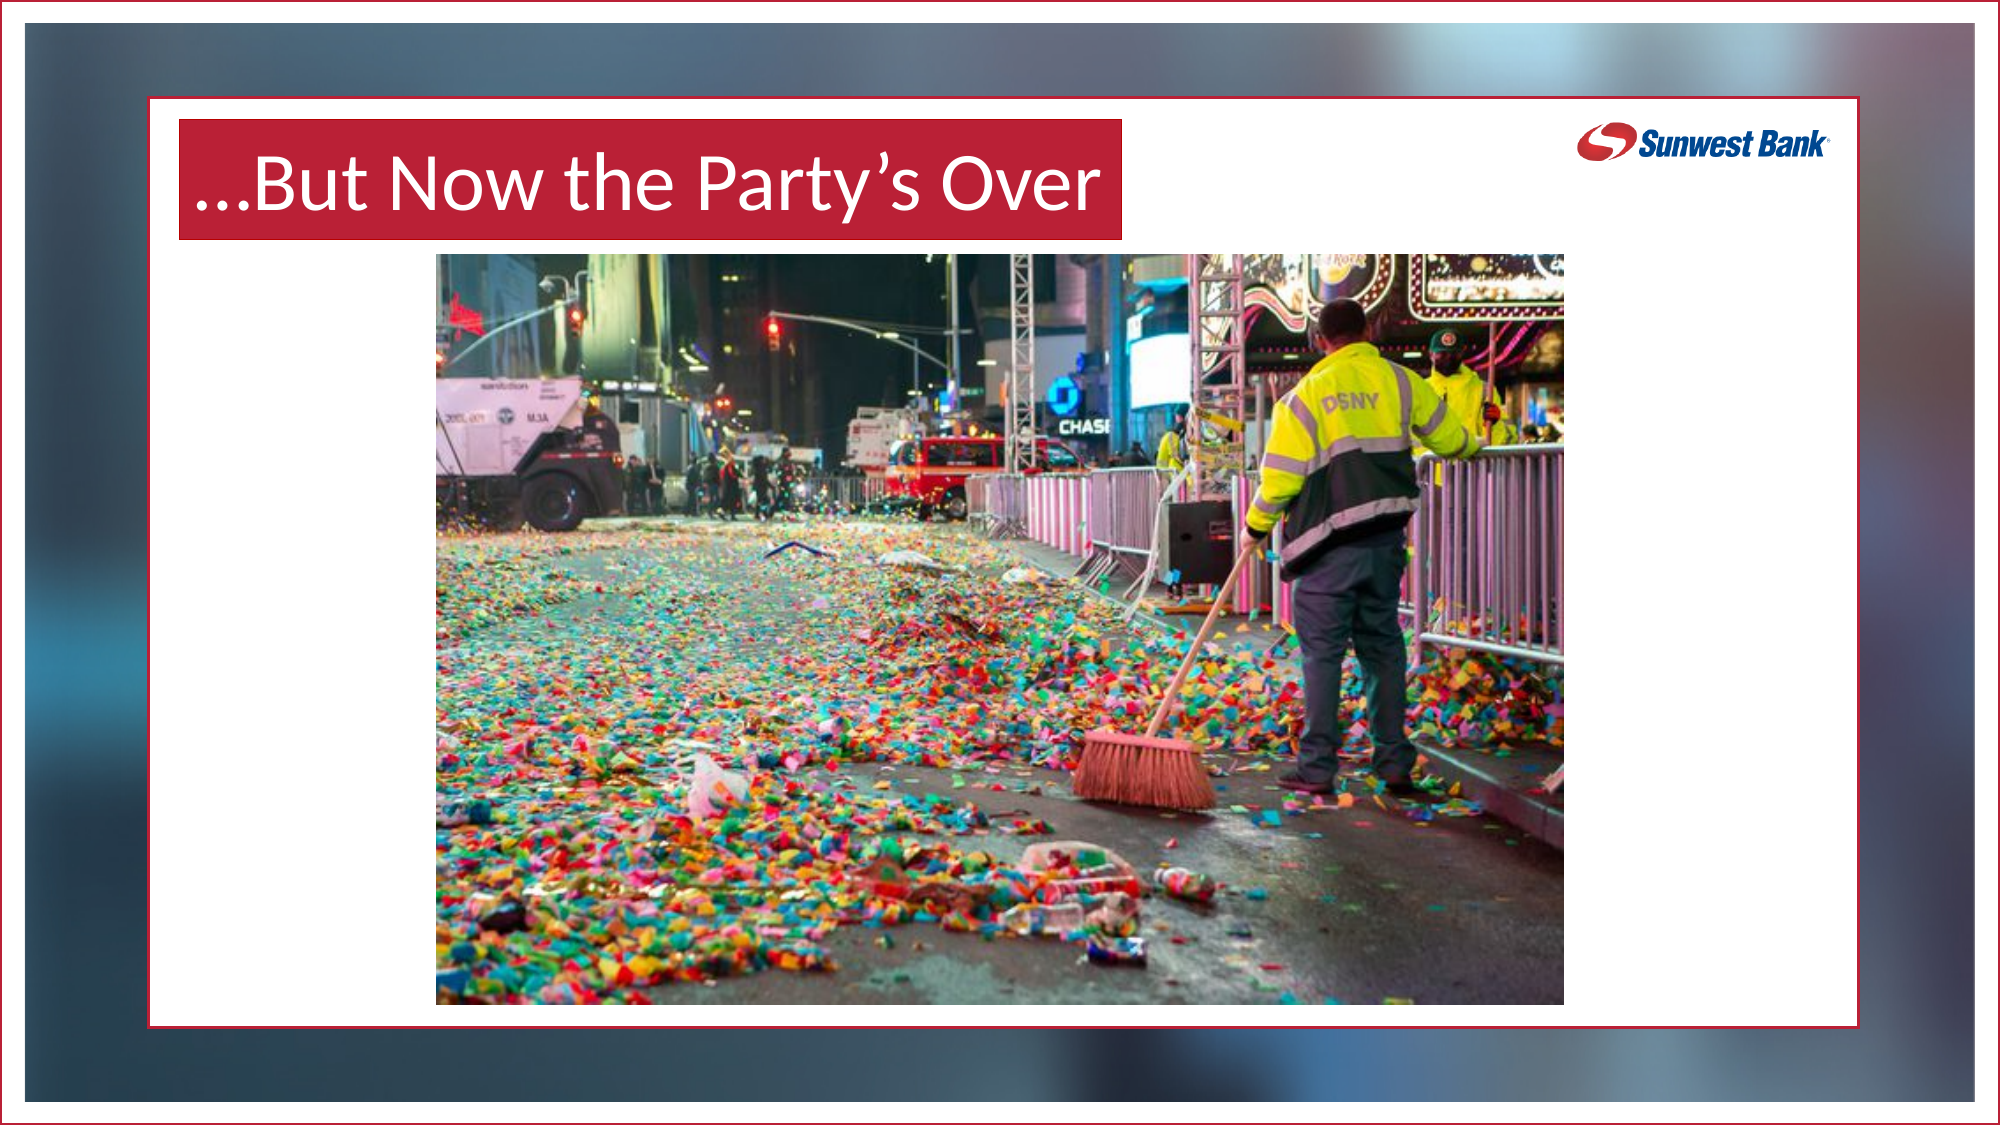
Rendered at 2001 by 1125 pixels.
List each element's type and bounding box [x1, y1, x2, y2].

picture [24, 23, 1975, 1102]
text_box [0, 0, 2000, 1125]
